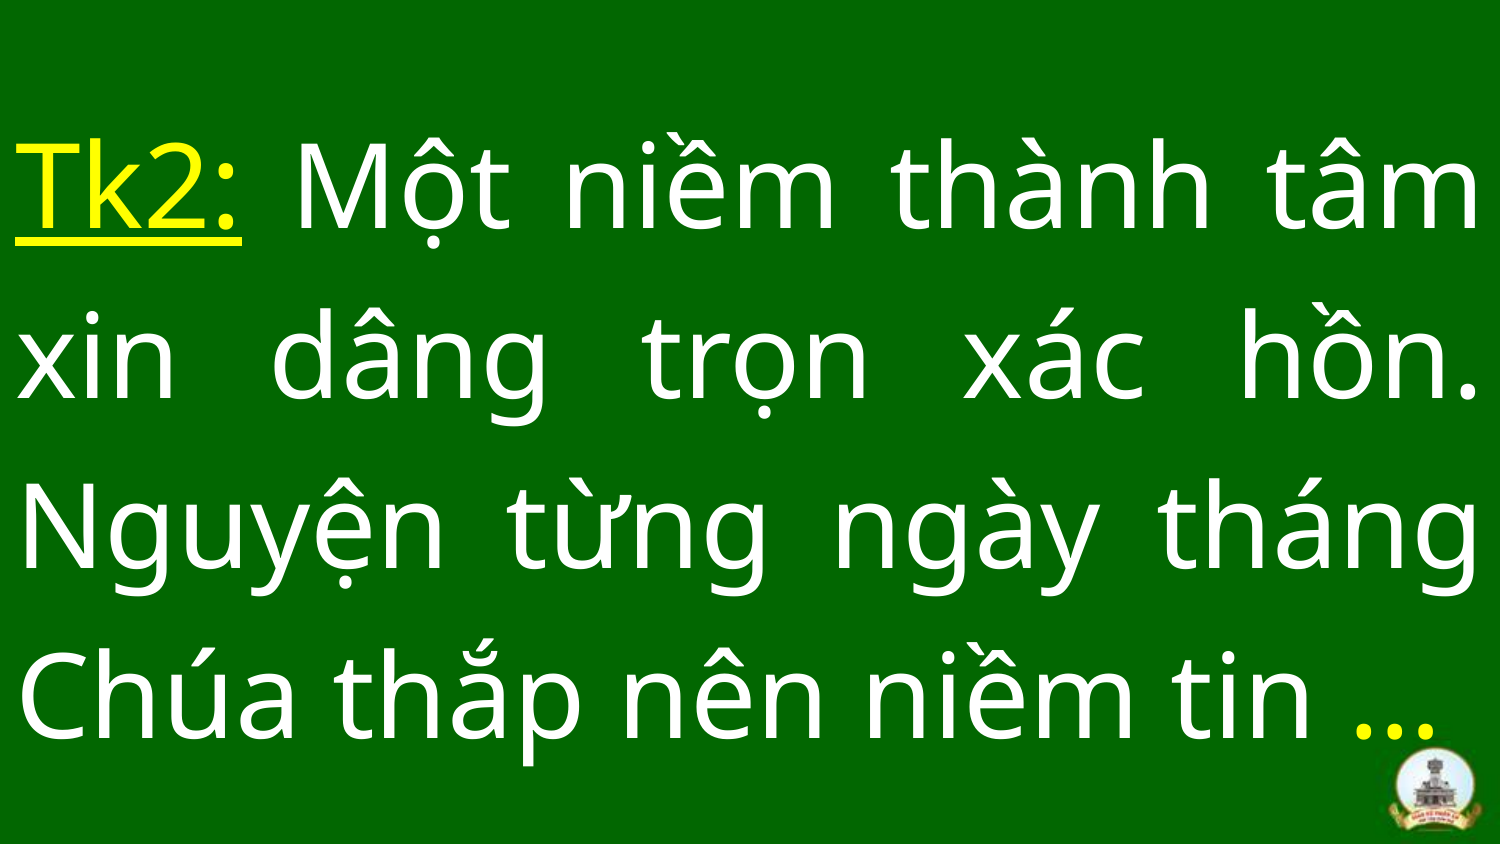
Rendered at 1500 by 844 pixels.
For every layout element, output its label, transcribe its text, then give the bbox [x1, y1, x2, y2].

title Tk2: Một niềm thành tâm xin dâng trọn xác hồn. Nguyện từng ngày tháng Chúa thắp nên niềm tin … [0, 0, 1500, 844]
